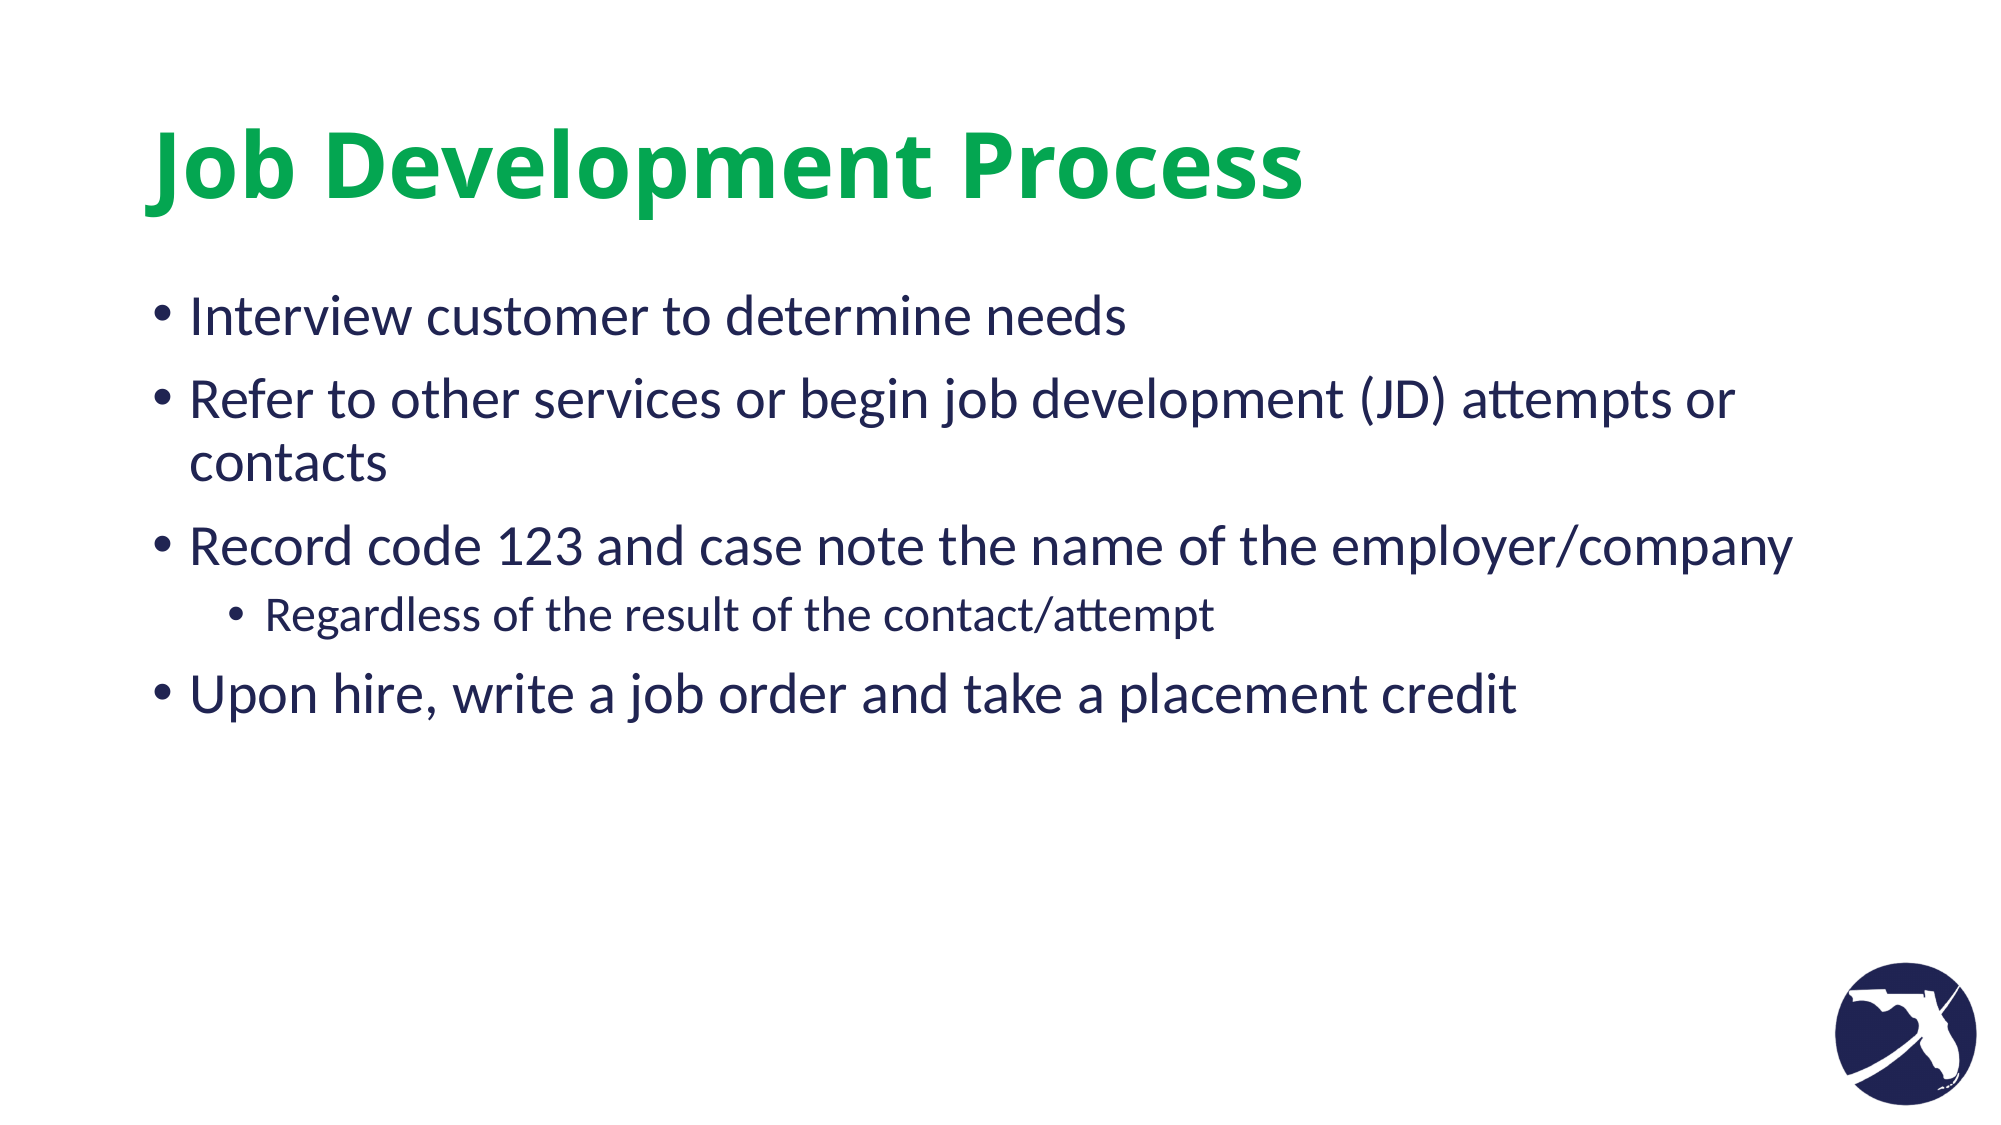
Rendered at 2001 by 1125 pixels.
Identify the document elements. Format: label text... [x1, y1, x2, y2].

list Interview customer to determine needs Refer to other services or begin job development (JD) attempts or contacts Record code 123 and case note the name of the employer/company Regardless of the result of the contact/attempt Upon hire, write a job order and take a placement credit [137, 277, 1863, 1020]
title Job Development Process [137, 59, 1863, 277]
picture [1834, 961, 1979, 1109]
